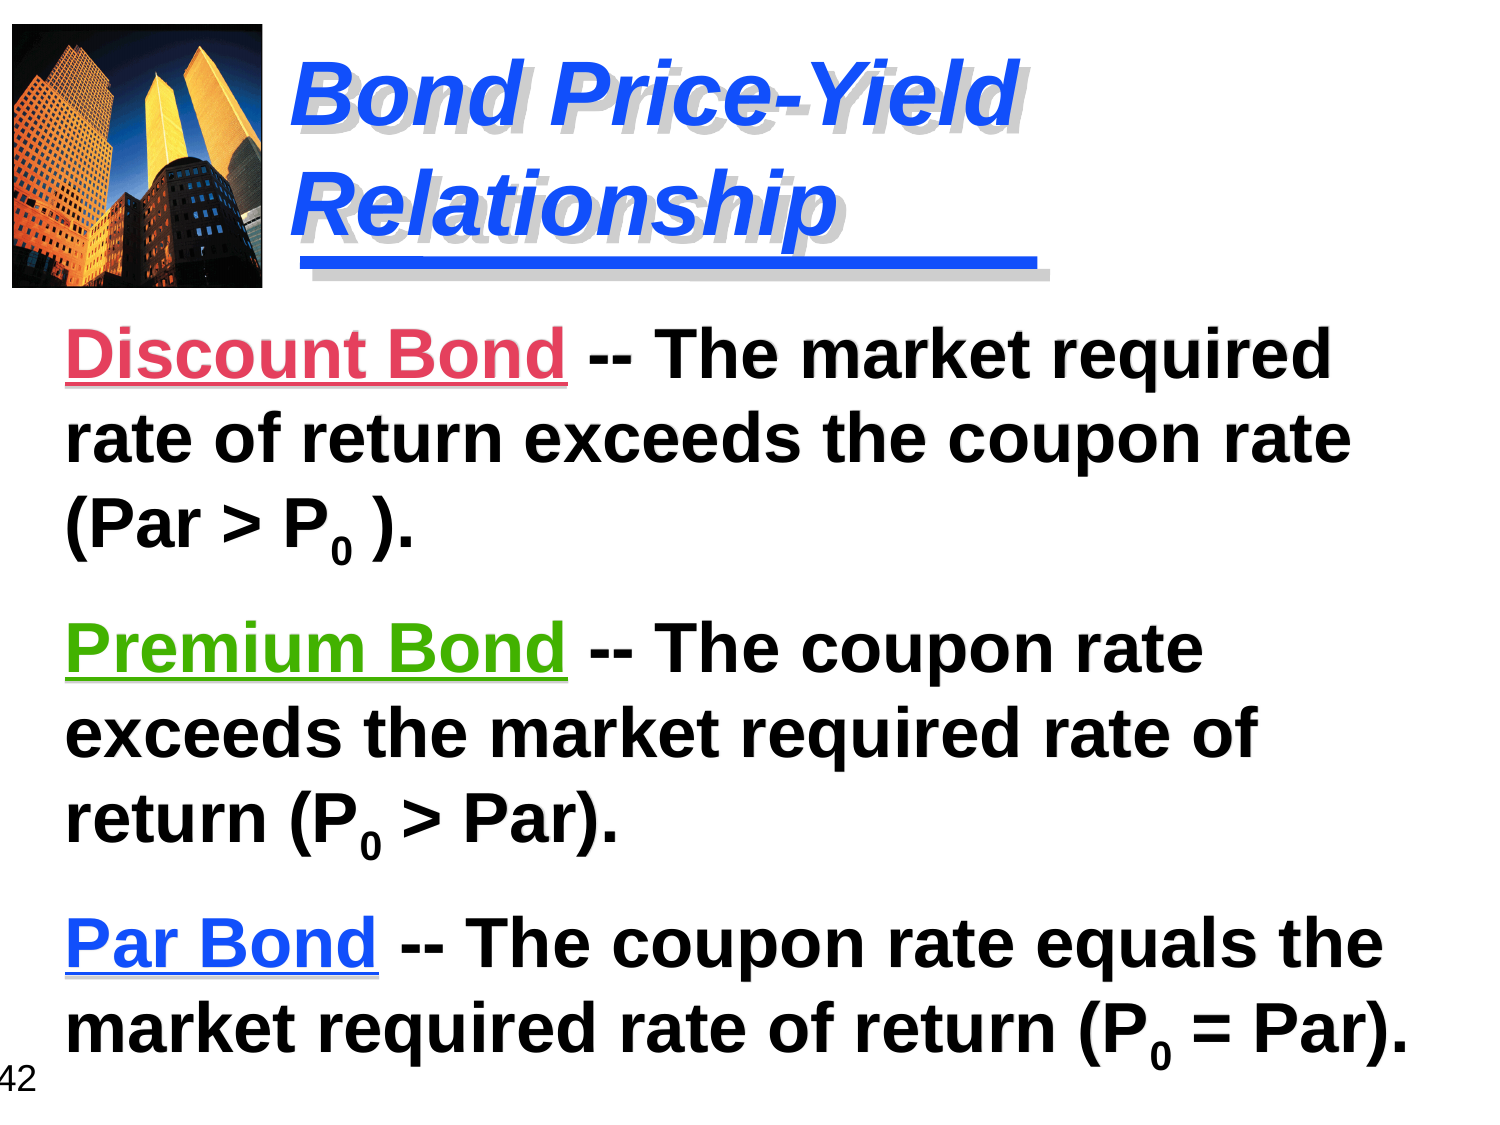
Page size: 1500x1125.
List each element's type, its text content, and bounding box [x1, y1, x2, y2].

list Discount Bond -- The market required rate of return exceeds the coupon rate (Par > P0 ). Premium Bond -- The coupon rate exceeds the market required rate of return (P0 > Par). Par Bond -- The coupon rate equals the market required rate of return (P0 = Par). [50, 299, 1438, 1088]
title Bond Price-Yield Relationship [275, 0, 1388, 288]
picture [12, 24, 263, 288]
